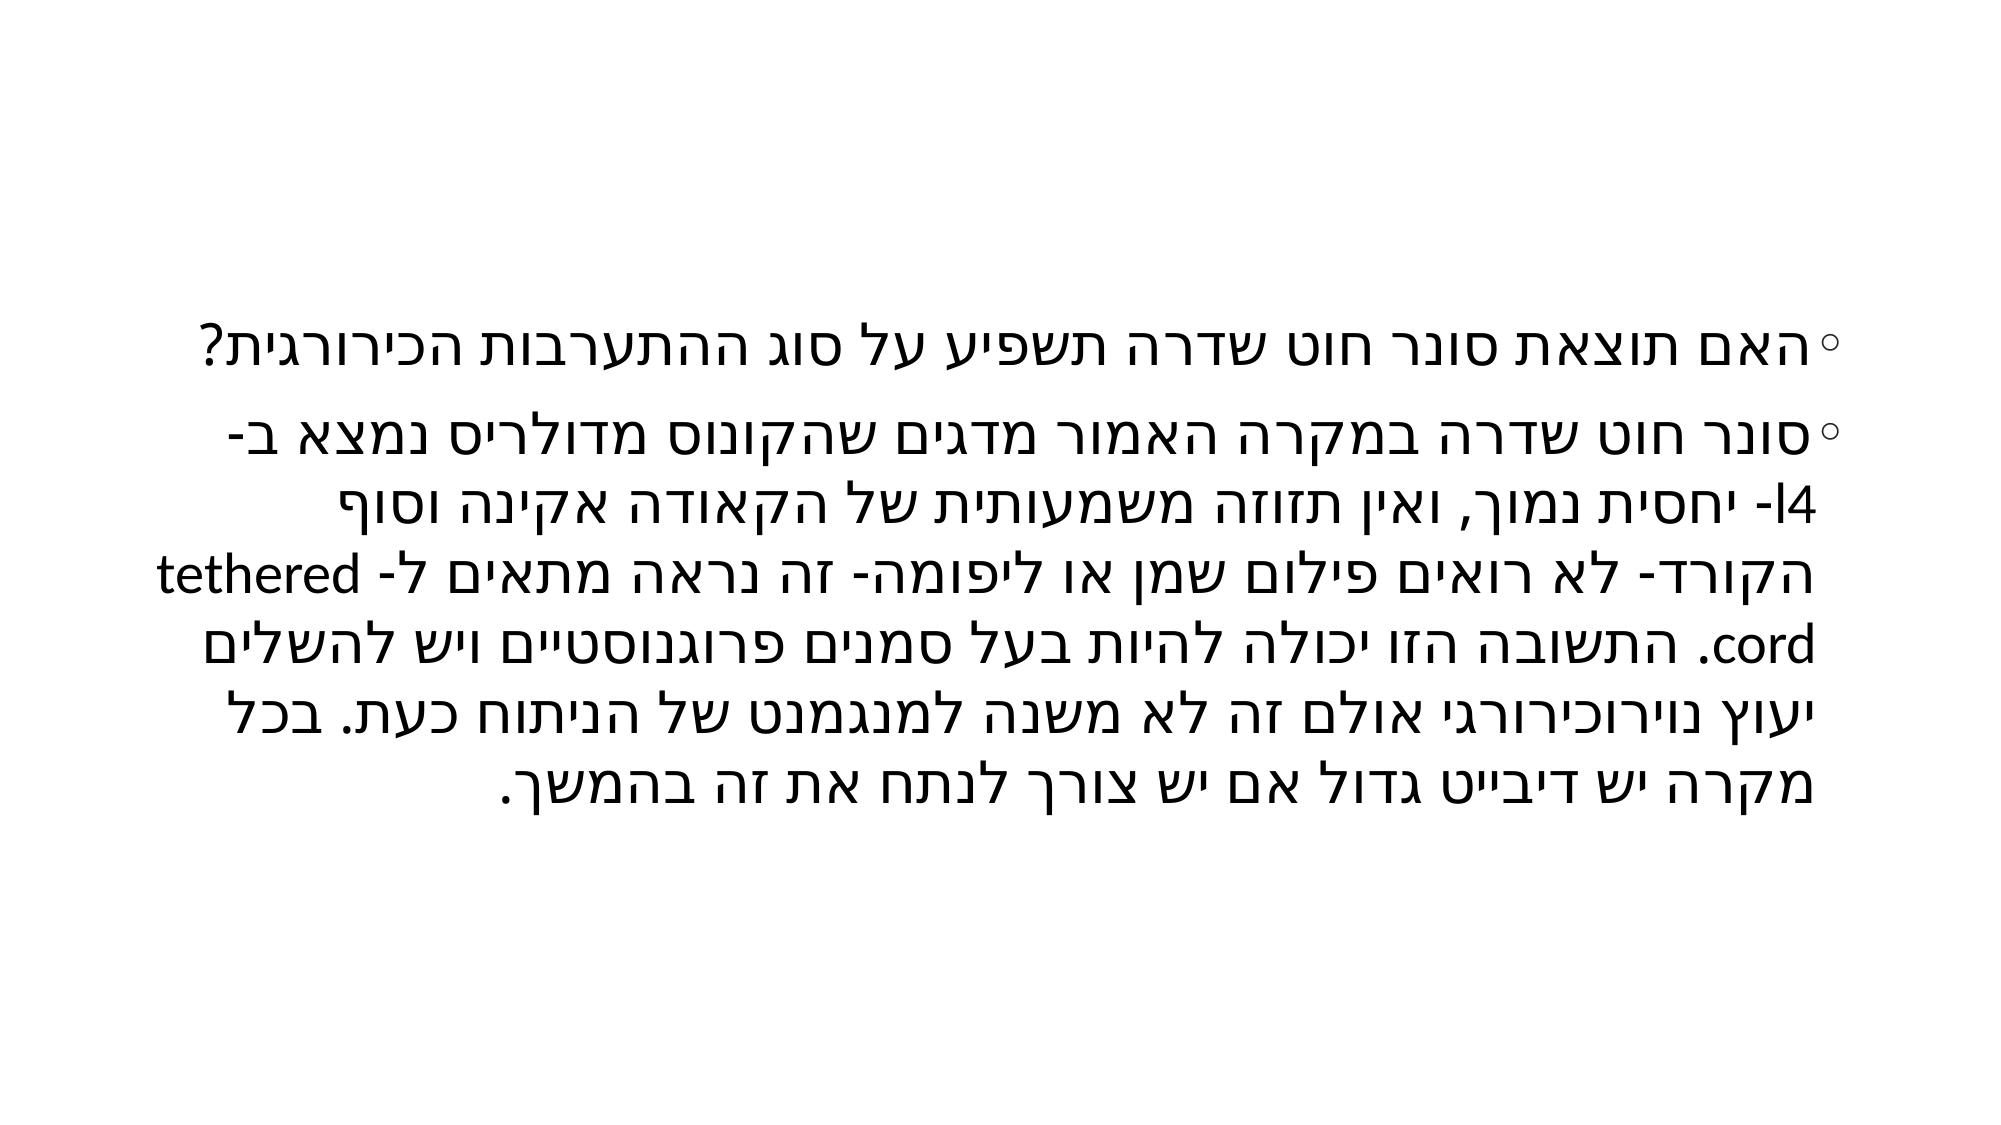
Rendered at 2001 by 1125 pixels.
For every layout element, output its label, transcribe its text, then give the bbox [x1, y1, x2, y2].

list האם תוצאת סונר חוט שדרה תשפיע על סוג ההתערבות הכירורגית? סונר חוט שדרה במקרה האמור מדגים שהקונוס מדולריס נמצא ב- l4- יחסית נמוך, ואין תזוזה משמעותית של הקאודה אקינה וסוף הקורד- לא רואים פילום שמן או ליפומה- זה נראה מתאים ל- tethered cord. התשובה הזו יכולה להיות בעל סמנים פרוגנוסטיים ויש להשלים יעוץ נוירוכירורגי אולם זה לא משנה למנגמנט של הניתוח כעת. בכל מקרה יש דיבייט גדול אם יש צורך לנתח את זה בהמשך. [137, 299, 1863, 1014]
